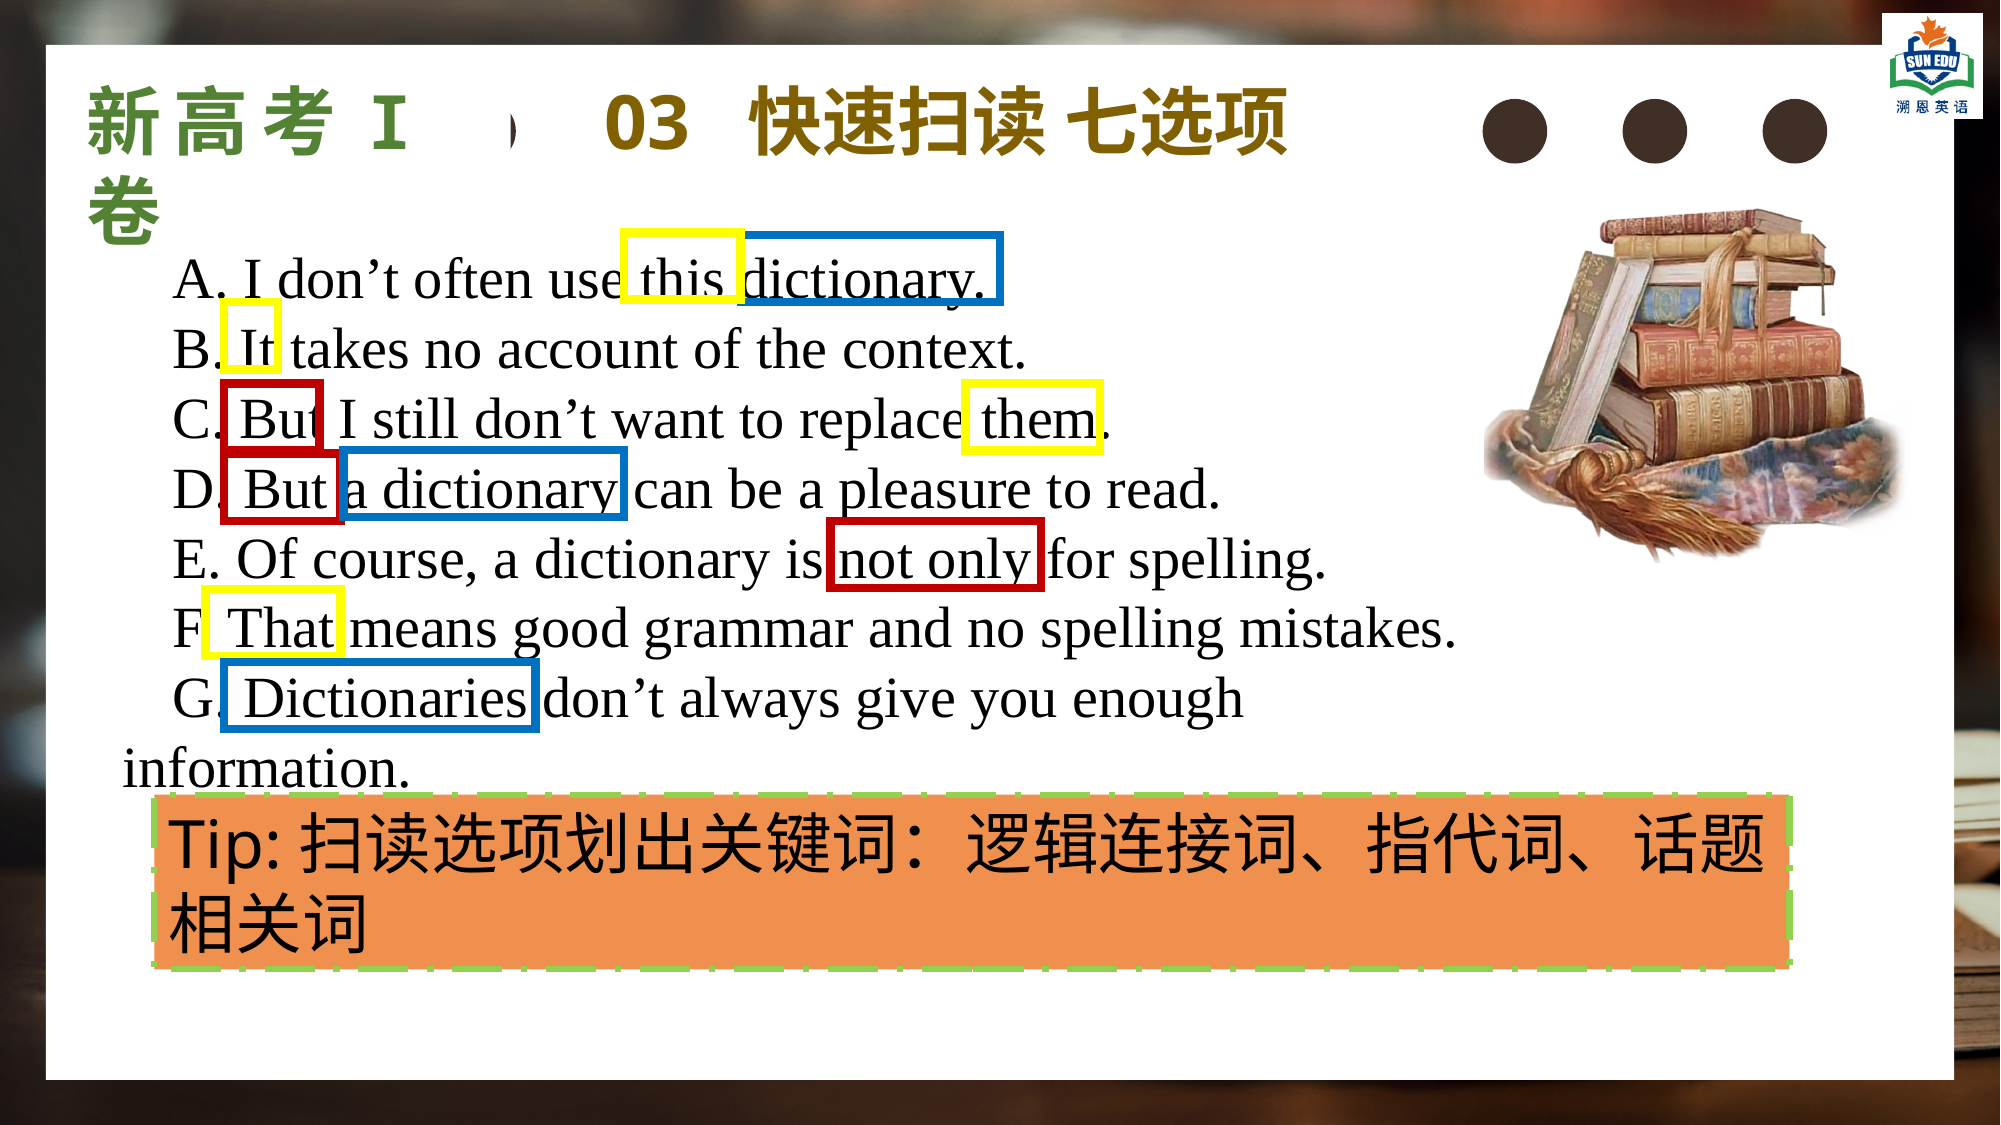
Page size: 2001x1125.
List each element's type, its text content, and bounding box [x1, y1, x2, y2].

text_box [223, 661, 536, 730]
text_box Tip:扫读选项划出关键词：逻辑连接词、指代词、话题相关词 [154, 794, 1790, 970]
text_box [623, 231, 742, 301]
text_box 新高考I卷 [71, 67, 511, 173]
text_box [205, 588, 341, 657]
text_box [964, 382, 1101, 452]
text_box [223, 382, 321, 452]
text_box A. I don’t often use this dictionary. B. It takes no account of the context. C. But I still don’t want to replace them. D. But a dictionary can be a pleasure to read. E. Of course, a dictionary is not only for spelling. F. That means good grammar and no spelling mistakes. G. Dictionaries don’t always give you enough information. [107, 232, 1561, 776]
picture [0, 0, 2000, 1125]
text_box [829, 520, 1042, 589]
text_box [740, 234, 1001, 303]
text_box [223, 301, 279, 371]
text_box [223, 453, 341, 522]
text_box [342, 449, 625, 518]
text_box 03 快速扫读 七选项 [565, 67, 1329, 173]
